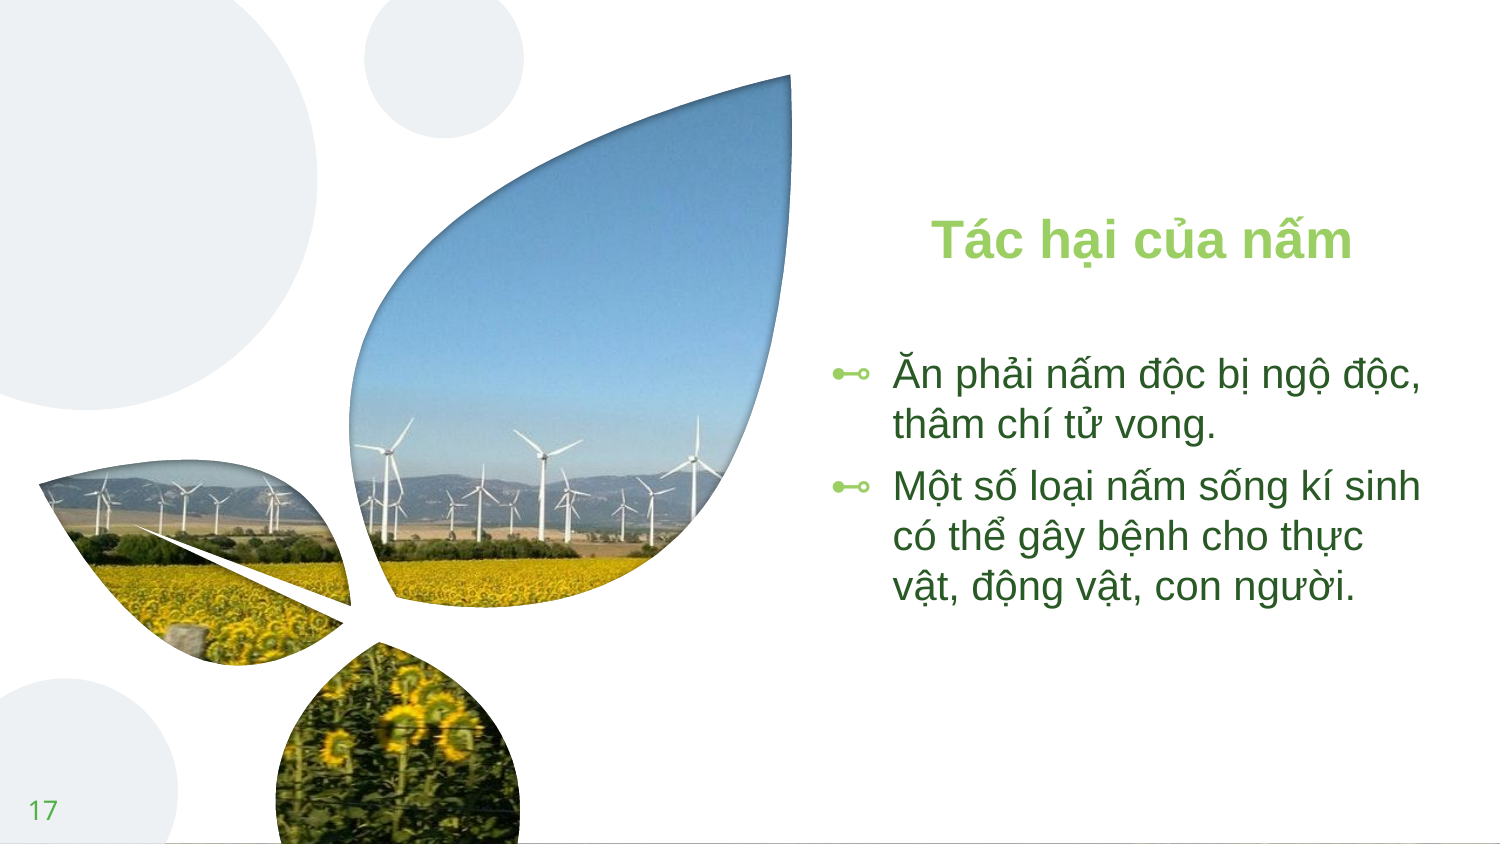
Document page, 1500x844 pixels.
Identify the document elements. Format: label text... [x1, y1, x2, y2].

title Tác hại của nấm [859, 196, 1425, 285]
slide_number 17 [12, 779, 103, 844]
list Ăn phải nấm độc bị ngộ độc, thâm chí tử vong. Một số loại nấm sống kí sinh có thể gây bệnh cho thực vật, động vật, con người. [802, 331, 1449, 677]
picture [349, 75, 792, 607]
picture [40, 460, 350, 665]
picture [276, 643, 520, 844]
